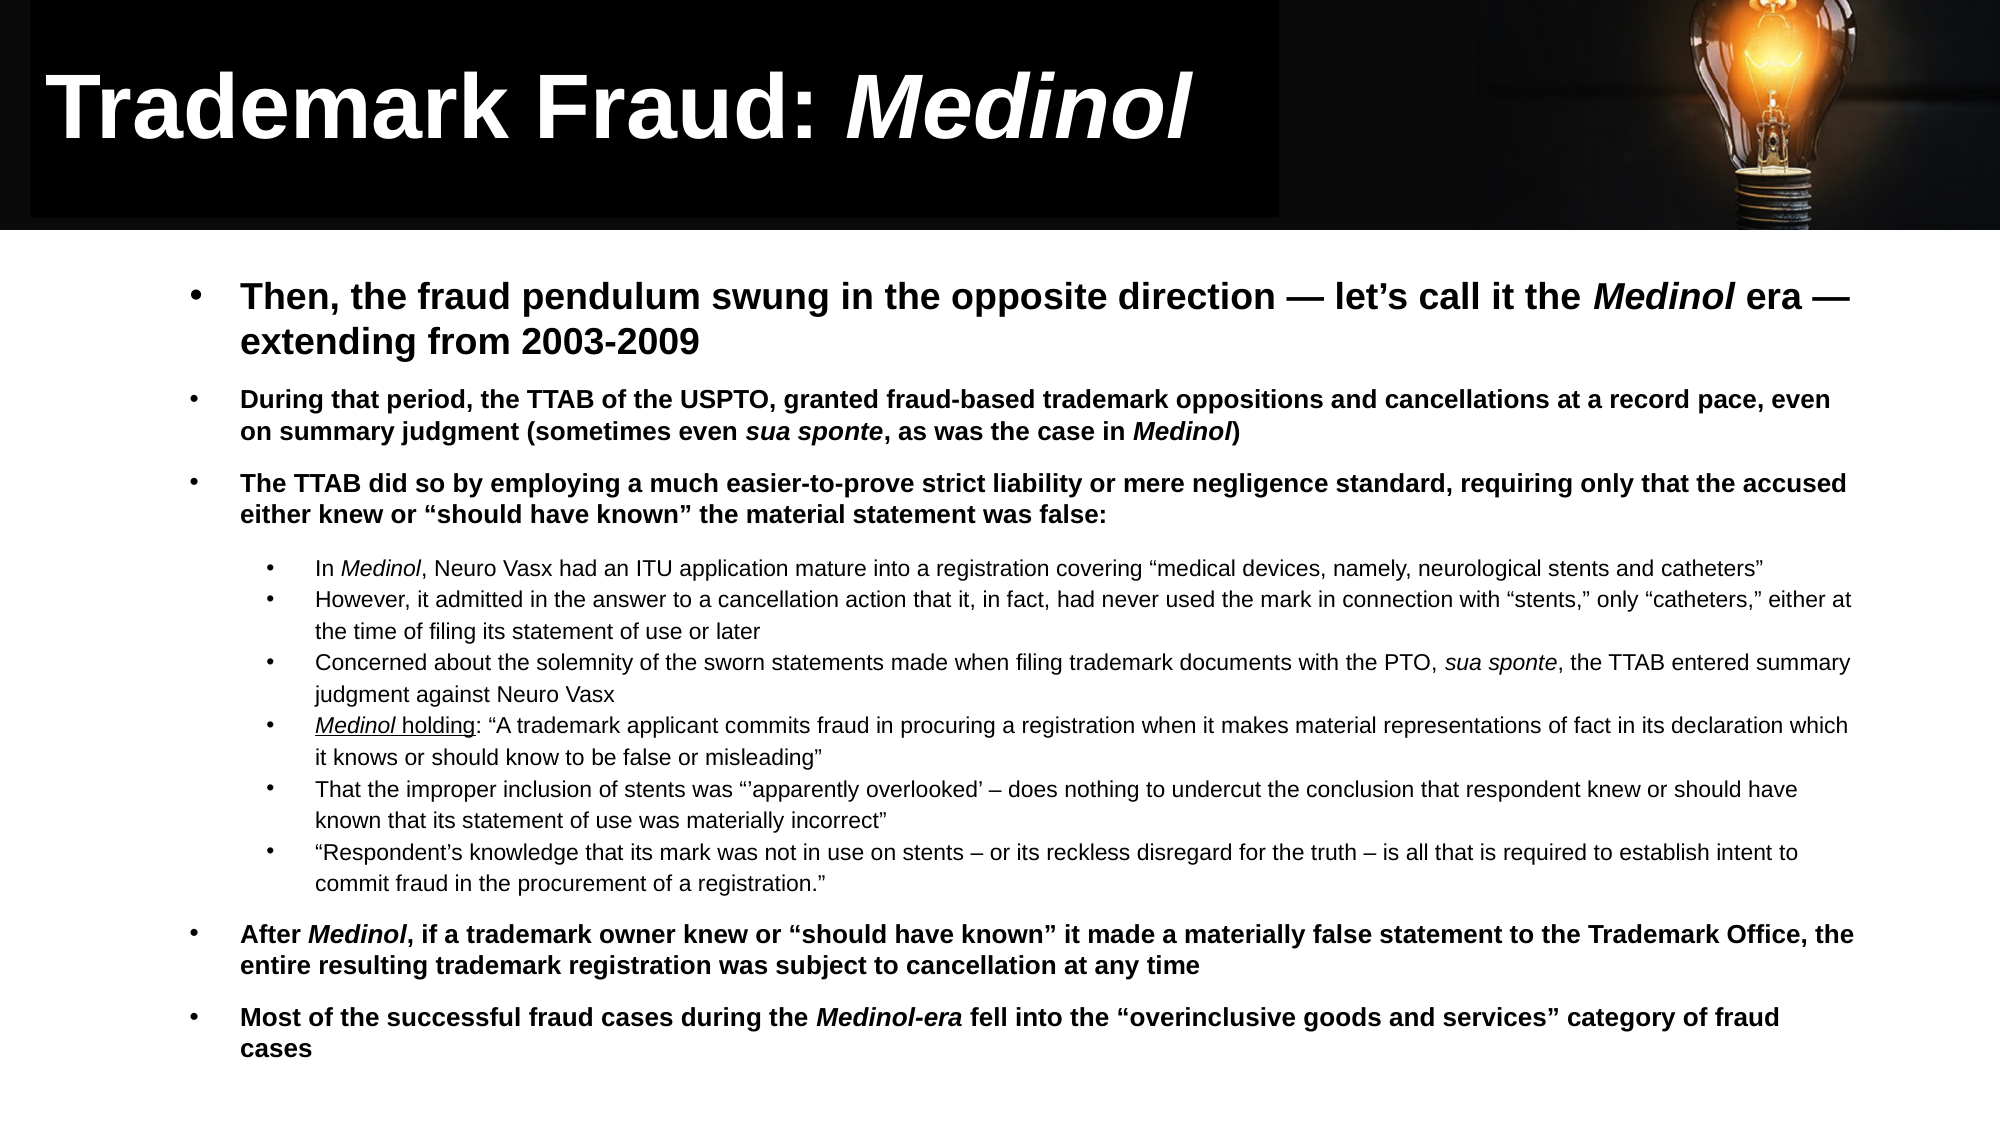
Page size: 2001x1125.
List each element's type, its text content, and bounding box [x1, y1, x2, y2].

list Then, the fraud pendulum swung in the opposite direction — let’s call it the Medinol era — extending from 2003-2009 During that period, the TTAB of the USPTO, granted fraud-based trademark oppositions and cancellations at a record pace, even on summary judgment (sometimes even sua sponte, as was the case in Medinol) The TTAB did so by employing a much easier-to-prove strict liability or mere negligence standard, requiring only that the accused either knew or “should have known” the material statement was false: In Medinol, Neuro Vasx had an ITU application mature into a registration covering “medical devices, namely, neurological stents and catheters” However, it admitted in the answer to a cancellation action that it, in fact, had never used the mark in connection with “stents,” only “catheters,” either at the time of filing its statement of use or later Concerned about the solemnity of the sworn statements made when filing trademark documents with the PTO, sua sponte, the TTAB entered summary judgment against Neuro Vasx Medinol holding: “A trademark applicant commits fraud in procuring a registration when it makes material representations of fact in its declaration which it knows or should know to be false or misleading” That the improper inclusion of stents was “’apparently overlooked’ – does nothing to undercut the conclusion that respondent knew or should have known that its statement of use was materially incorrect” “Respondent’s knowledge that its mark was not in use on stents – or its reckless disregard for the truth – is all that is required to establish intent to commit fraud in the procurement of a registration.” After Medinol, if a trademark owner knew or “should have known” it made a materially false statement to the Trademark Office, the entire resulting trademark registration was subject to cancellation at any time Most of the successful fraud cases during the Medinol-era fell into the “overinclusive goods and services” category of fraud cases [150, 264, 1876, 1052]
title Trademark Fraud: Medinol [30, 0, 1279, 218]
picture [0, 0, 2000, 230]
